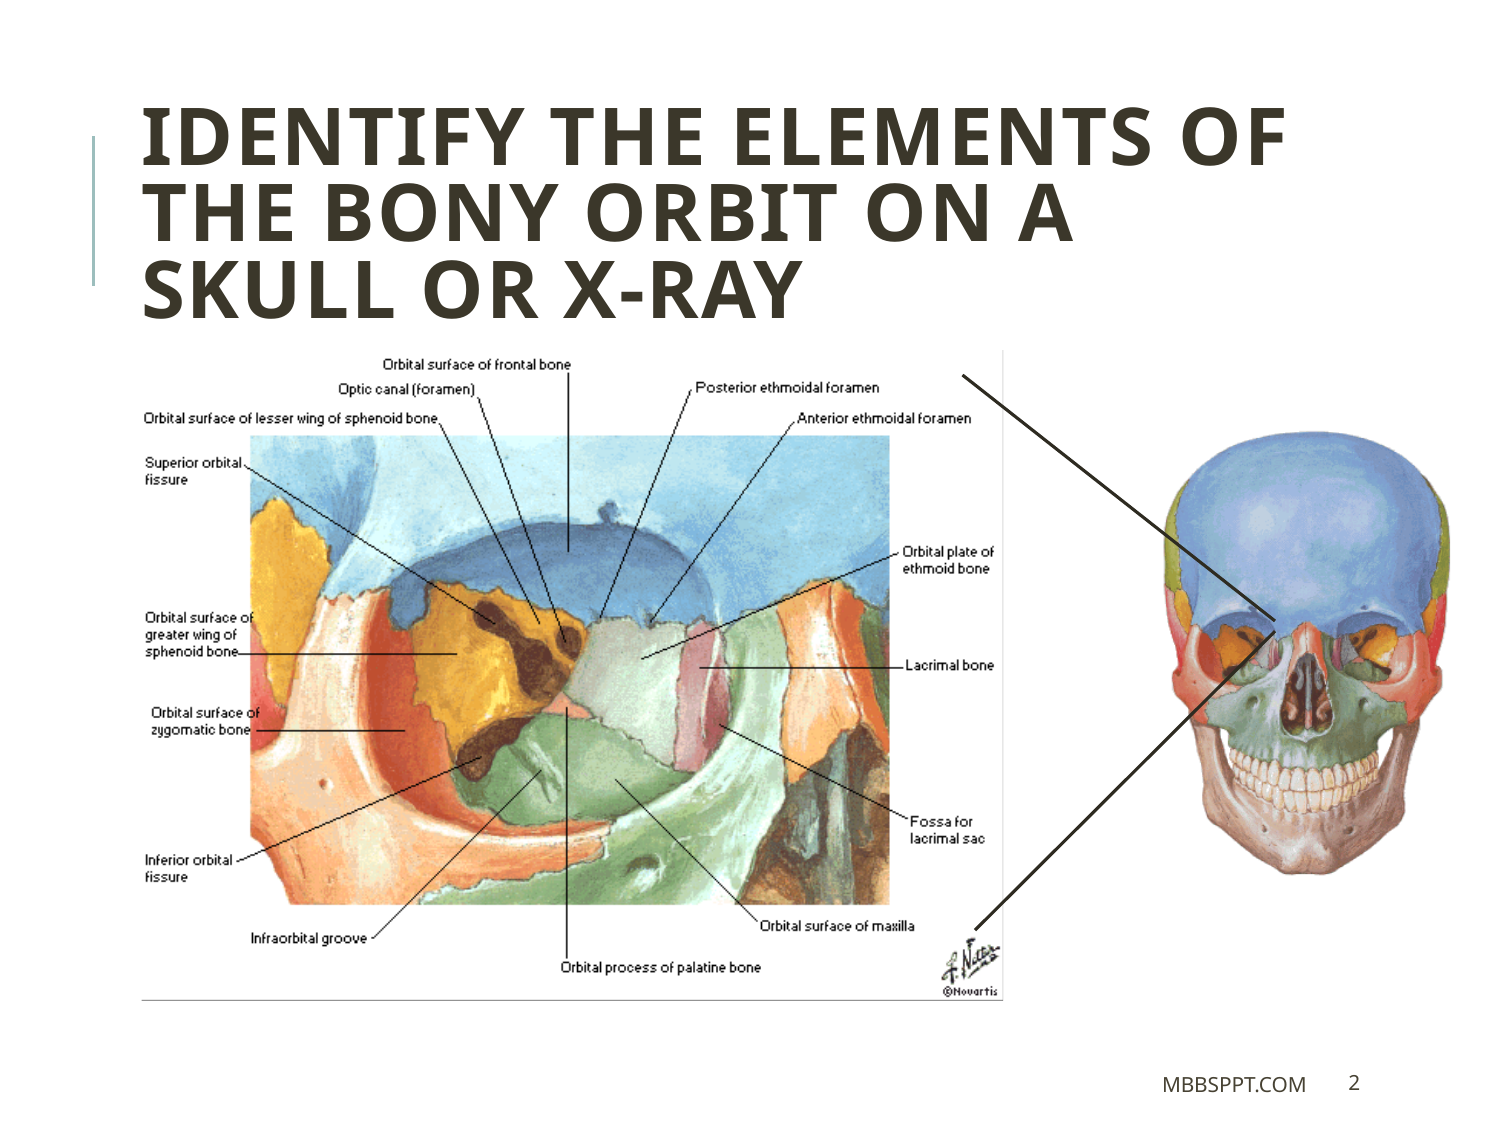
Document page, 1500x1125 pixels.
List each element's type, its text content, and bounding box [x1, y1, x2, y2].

picture [141, 350, 1004, 1001]
footer MBBSPPT.COM [595, 1061, 1322, 1107]
slide_number 2 [1333, 1061, 1454, 1107]
text_box Identify the elements of the bony orbit on a skull or x-ray [125, 95, 1322, 342]
picture [1150, 417, 1469, 888]
